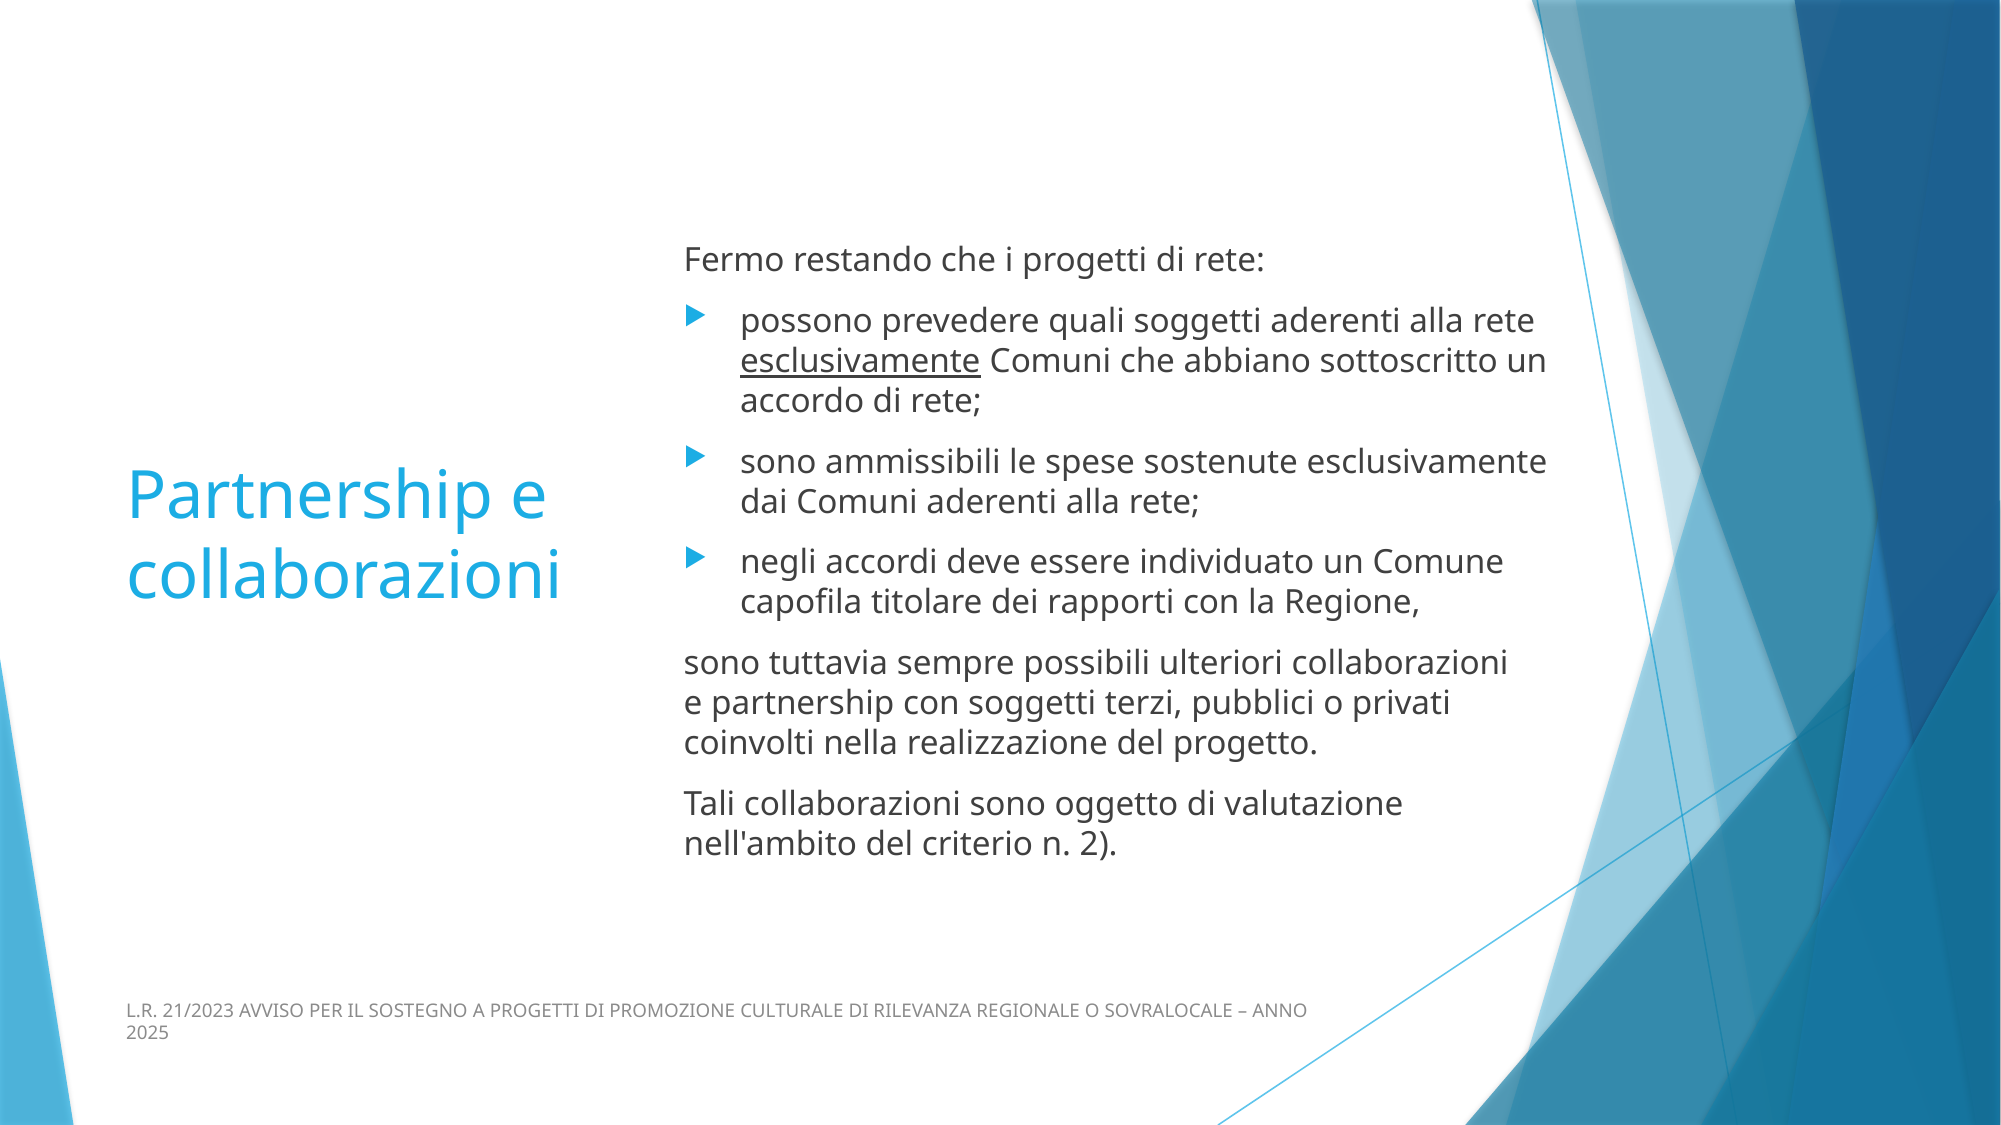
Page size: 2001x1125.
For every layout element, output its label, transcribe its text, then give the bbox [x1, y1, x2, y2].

list Fermo restando che i progetti di rete: possono prevedere quali soggetti aderenti alla rete esclusivamente Comuni che abbiano sottoscritto un accordo di rete; sono ammissibili le spese sostenute esclusivamente dai Comuni aderenti alla rete; negli accordi deve essere individuato un Comune capofila titolare dei rapporti con la Regione, sono tuttavia sempre possibili ulteriori collaborazioni e partnership con soggetti terzi, pubblici o privati coinvolti nella realizzazione del progetto. Tali collaborazioni sono oggetto di valutazione nell'ambito del criterio n. 2). [668, 231, 1565, 884]
title Partnership e collaborazioni [111, 441, 668, 620]
footer L.R. 21/2023 AVVISO PER IL SOSTEGNO A PROGETTI DI PROMOZIONE CULTURALE DI RILEVANZA REGIONALE O SOVRALOCALE – ANNO 2025 [111, 991, 1344, 1051]
